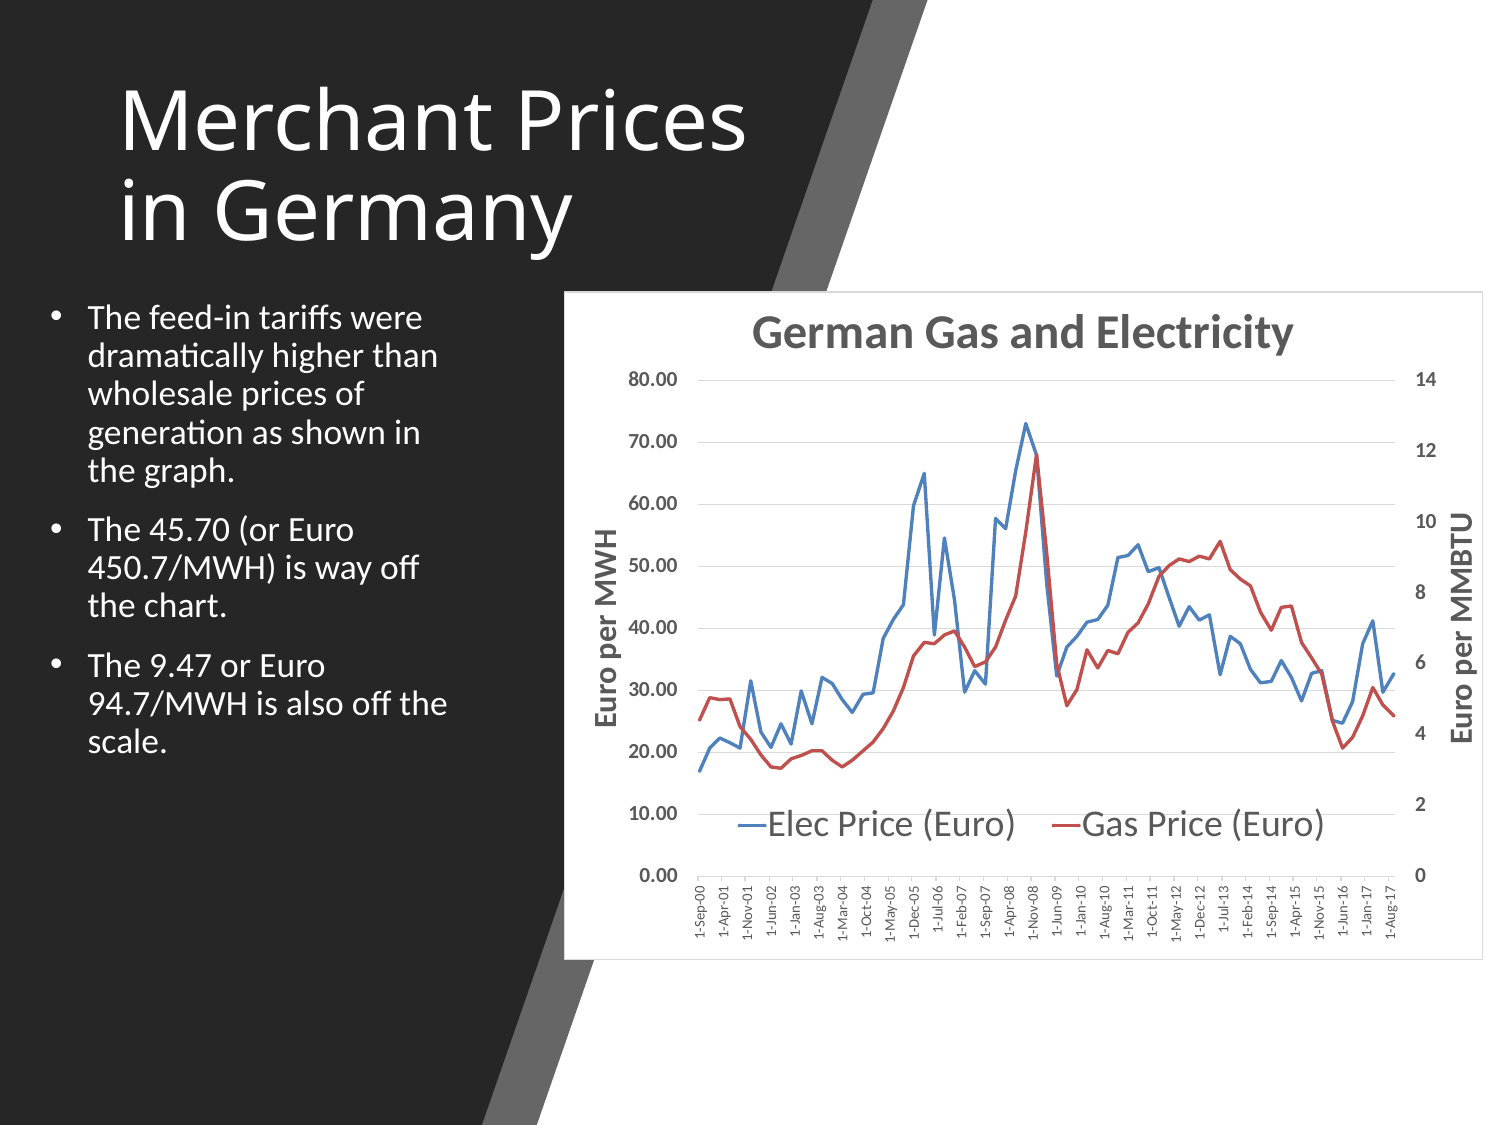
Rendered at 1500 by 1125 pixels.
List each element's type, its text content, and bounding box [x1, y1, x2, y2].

list The feed-in tariffs were dramatically higher than wholesale prices of generation as shown in the graph. The 45.70 (or Euro 450.7/MWH) is way off the chart. The 9.47 or Euro 94.7/MWH is also off the scale. [35, 291, 471, 899]
title Merchant Prices in Germany [103, 59, 784, 278]
text_box [773, 0, 929, 291]
picture [564, 291, 1483, 960]
text_box [0, 0, 874, 1125]
text_box [484, 895, 596, 1125]
